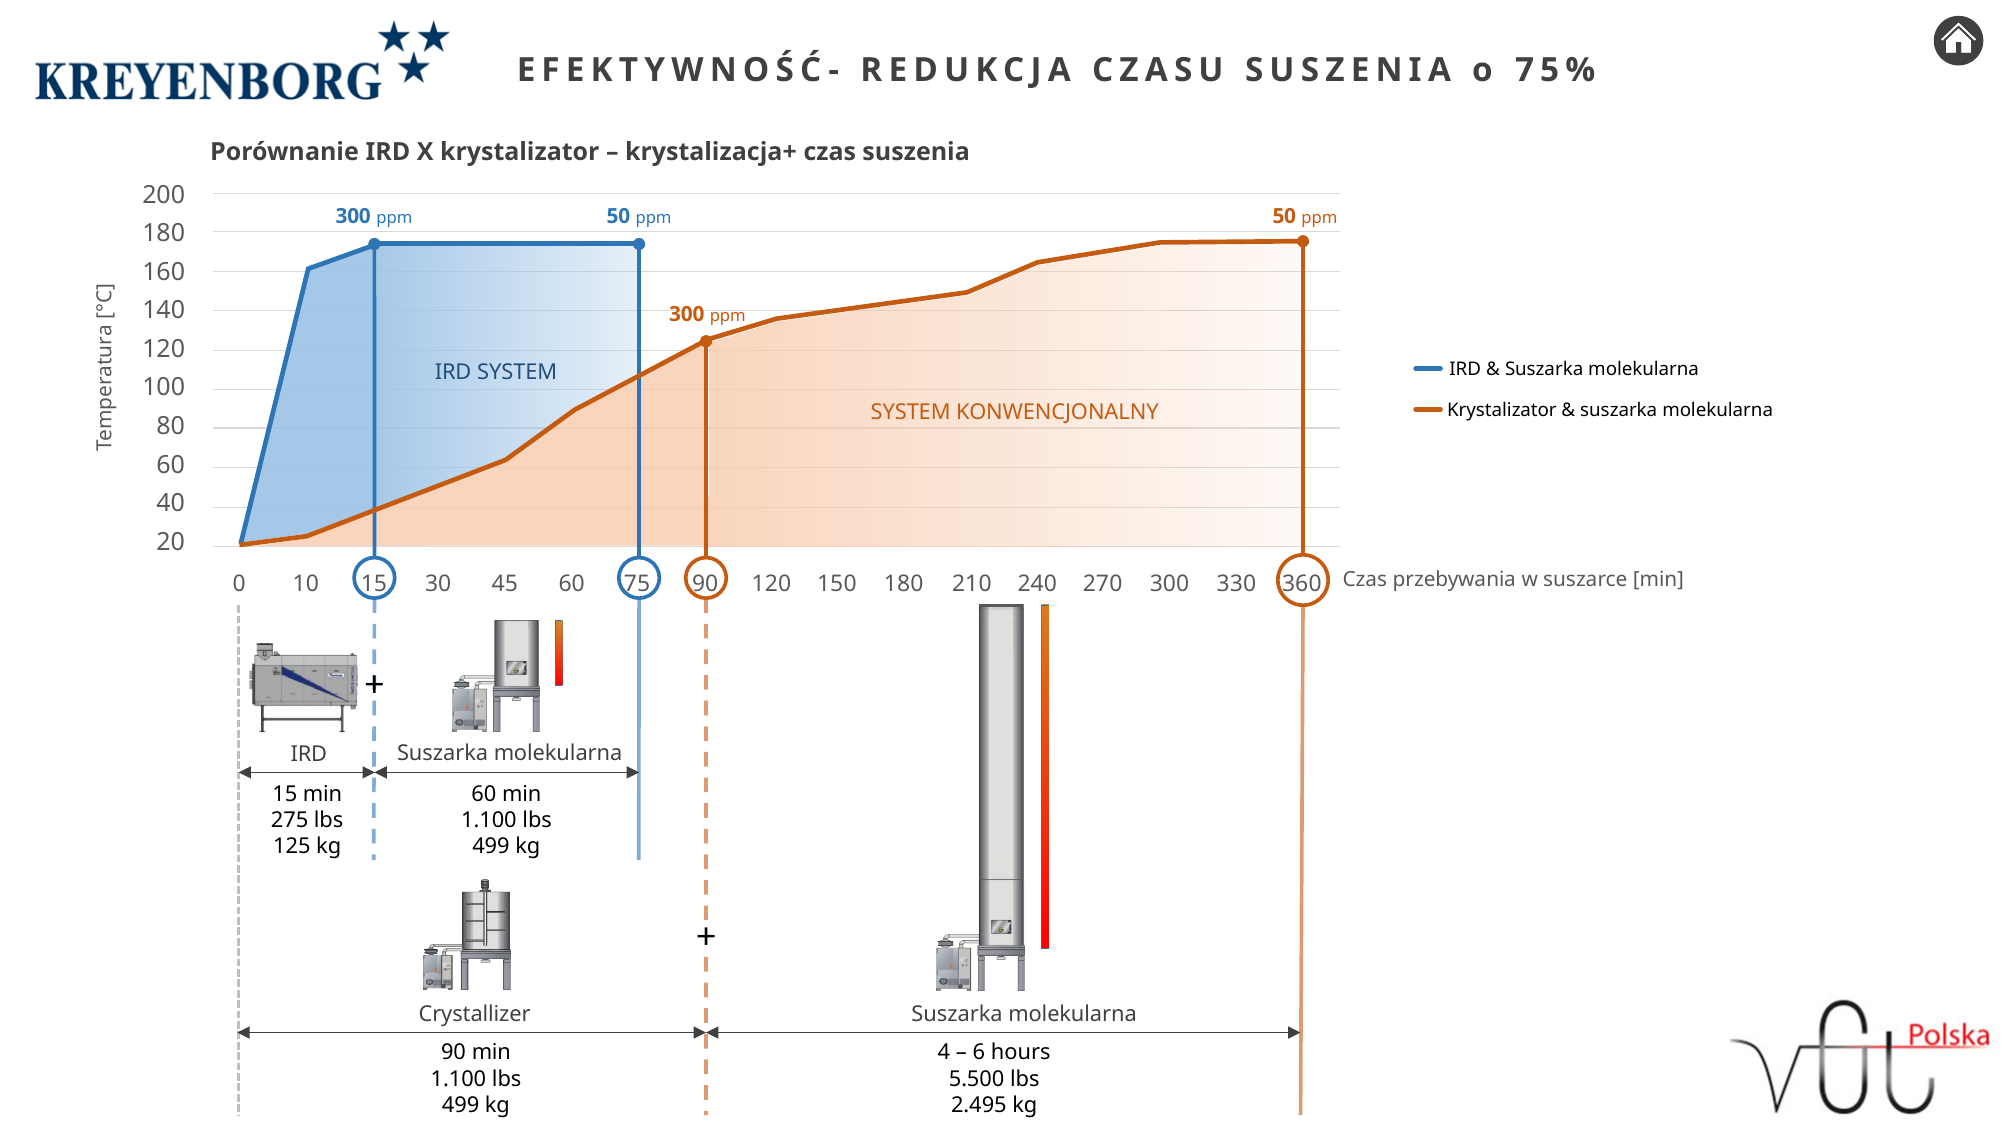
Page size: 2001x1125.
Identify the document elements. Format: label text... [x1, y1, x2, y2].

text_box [350, 241, 1329, 1125]
text_box EFEKTYWNOŚĆ- REDUKCJA CZASU SUSZENIA o 75% [502, 40, 2000, 96]
picture [1730, 974, 2000, 1125]
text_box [82, 128, 1785, 602]
picture [28, 11, 453, 104]
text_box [1933, 15, 1984, 66]
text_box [237, 244, 350, 1125]
